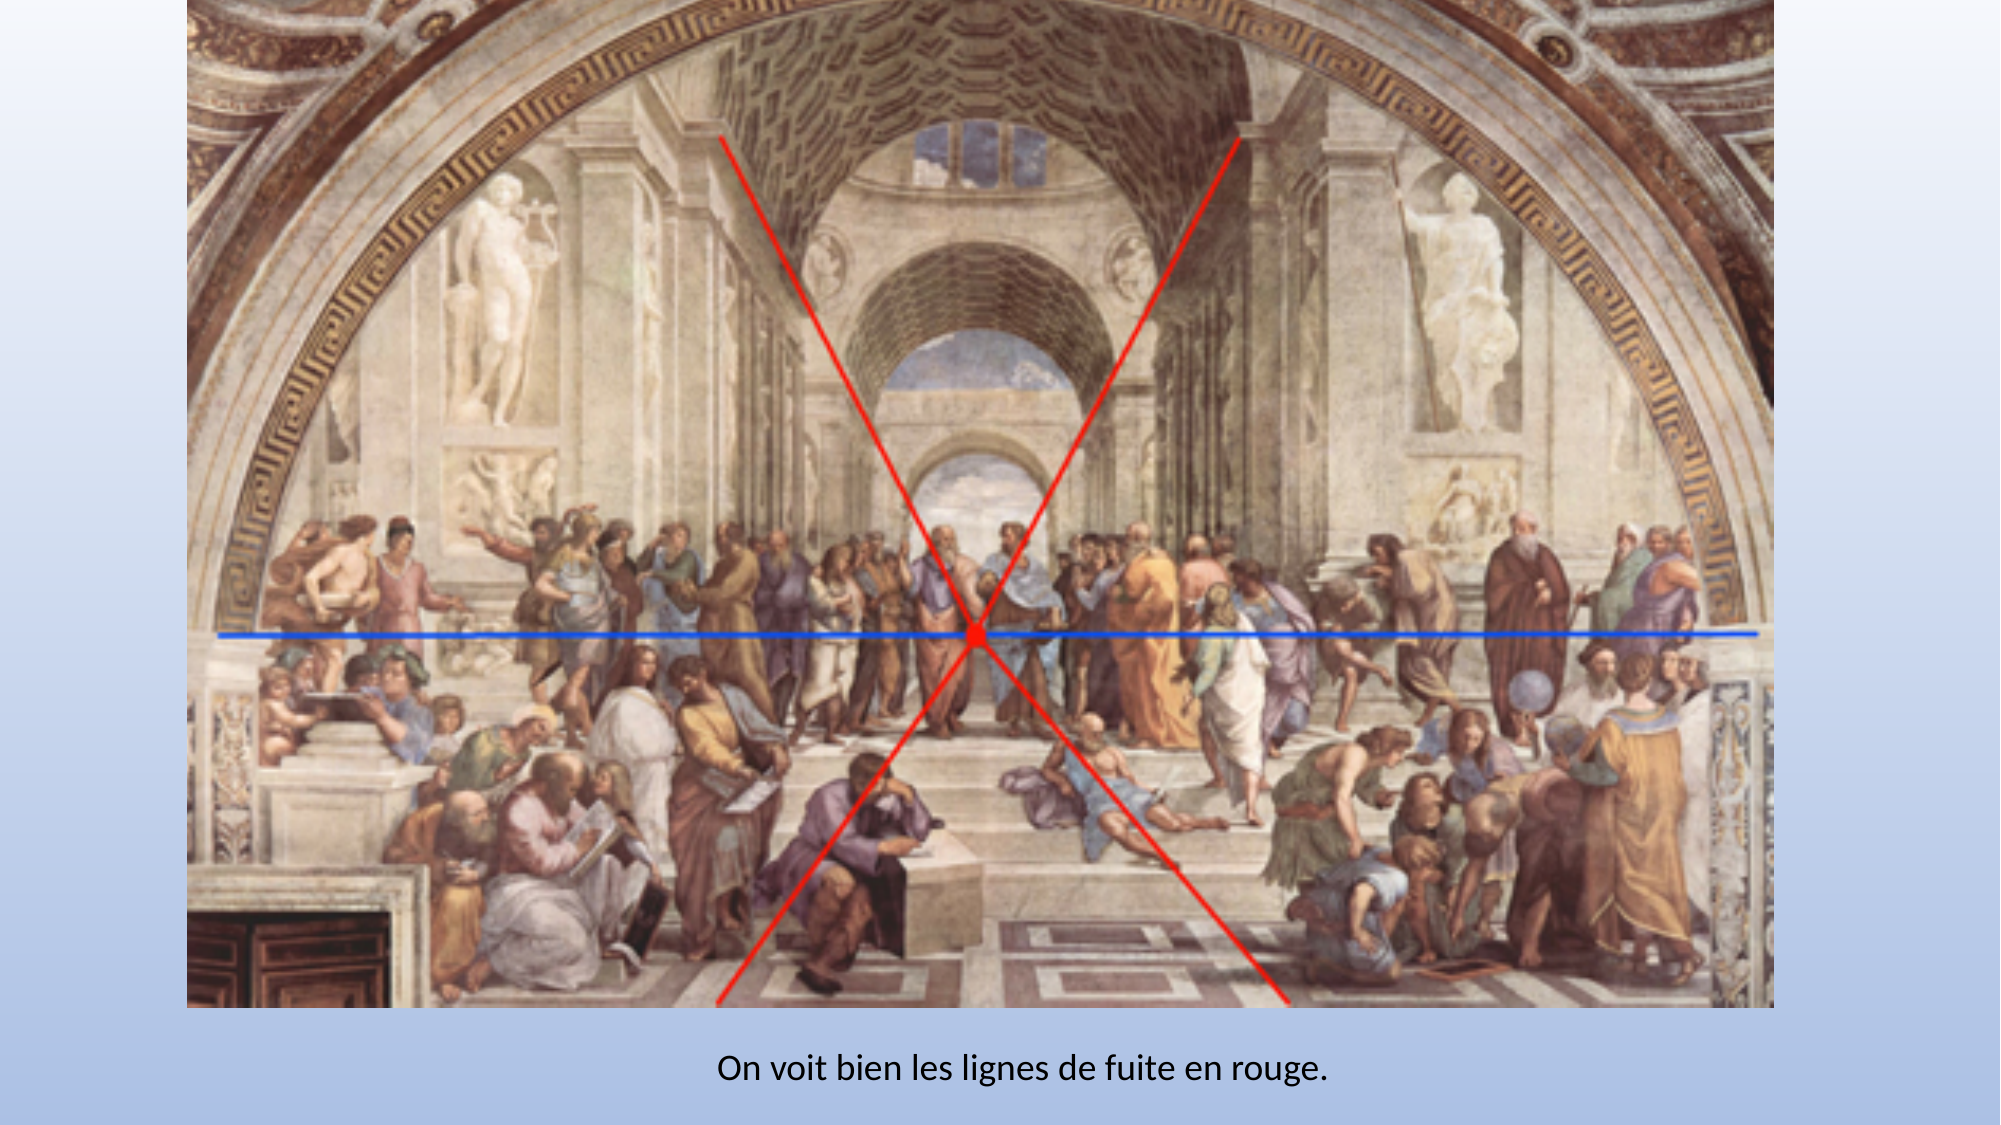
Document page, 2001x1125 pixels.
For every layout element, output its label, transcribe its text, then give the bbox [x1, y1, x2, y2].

text_box On voit bien les lignes de fuite en rouge. [702, 1035, 1450, 1096]
picture [187, 0, 1774, 1008]
